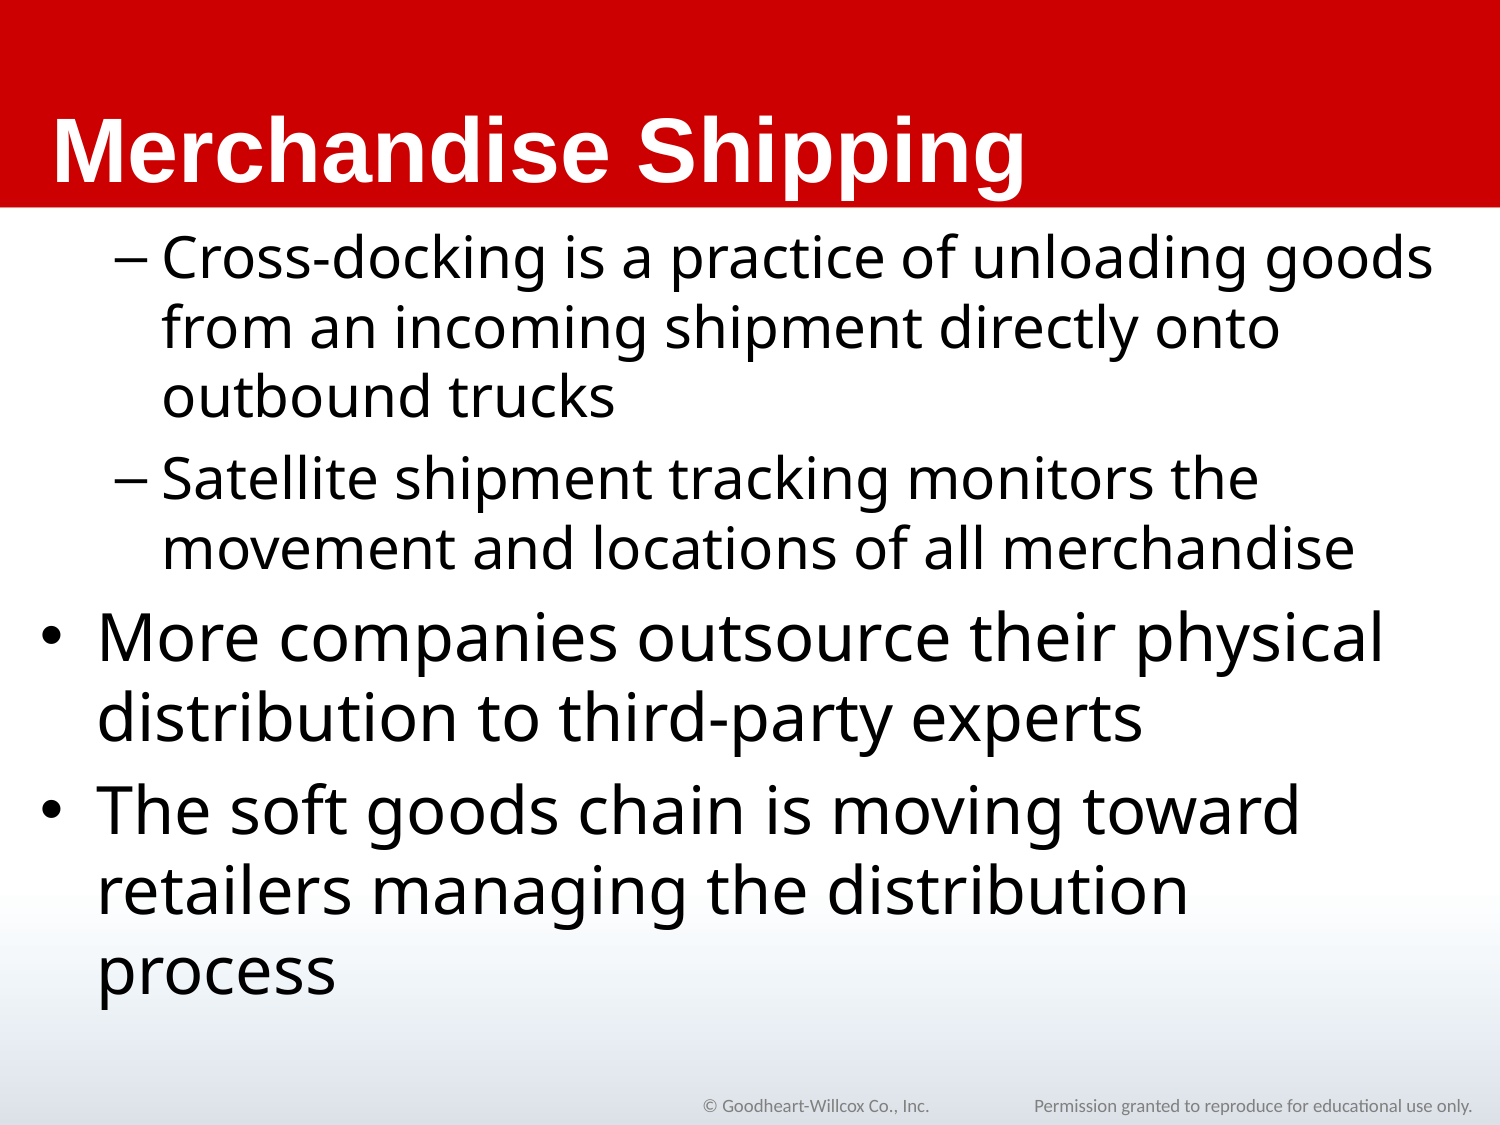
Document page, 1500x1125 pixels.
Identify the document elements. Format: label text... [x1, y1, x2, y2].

picture [0, 0, 1500, 1125]
title Merchandise Shipping [36, 25, 1456, 209]
list Cross-docking is a practice of unloading goods from an incoming shipment directly onto outbound trucks Satellite shipment tracking monitors the movement and locations of all merchandise More companies outsource their physical distribution to third-party experts The soft goods chain is moving toward retailers managing the distribution process [24, 212, 1457, 1075]
